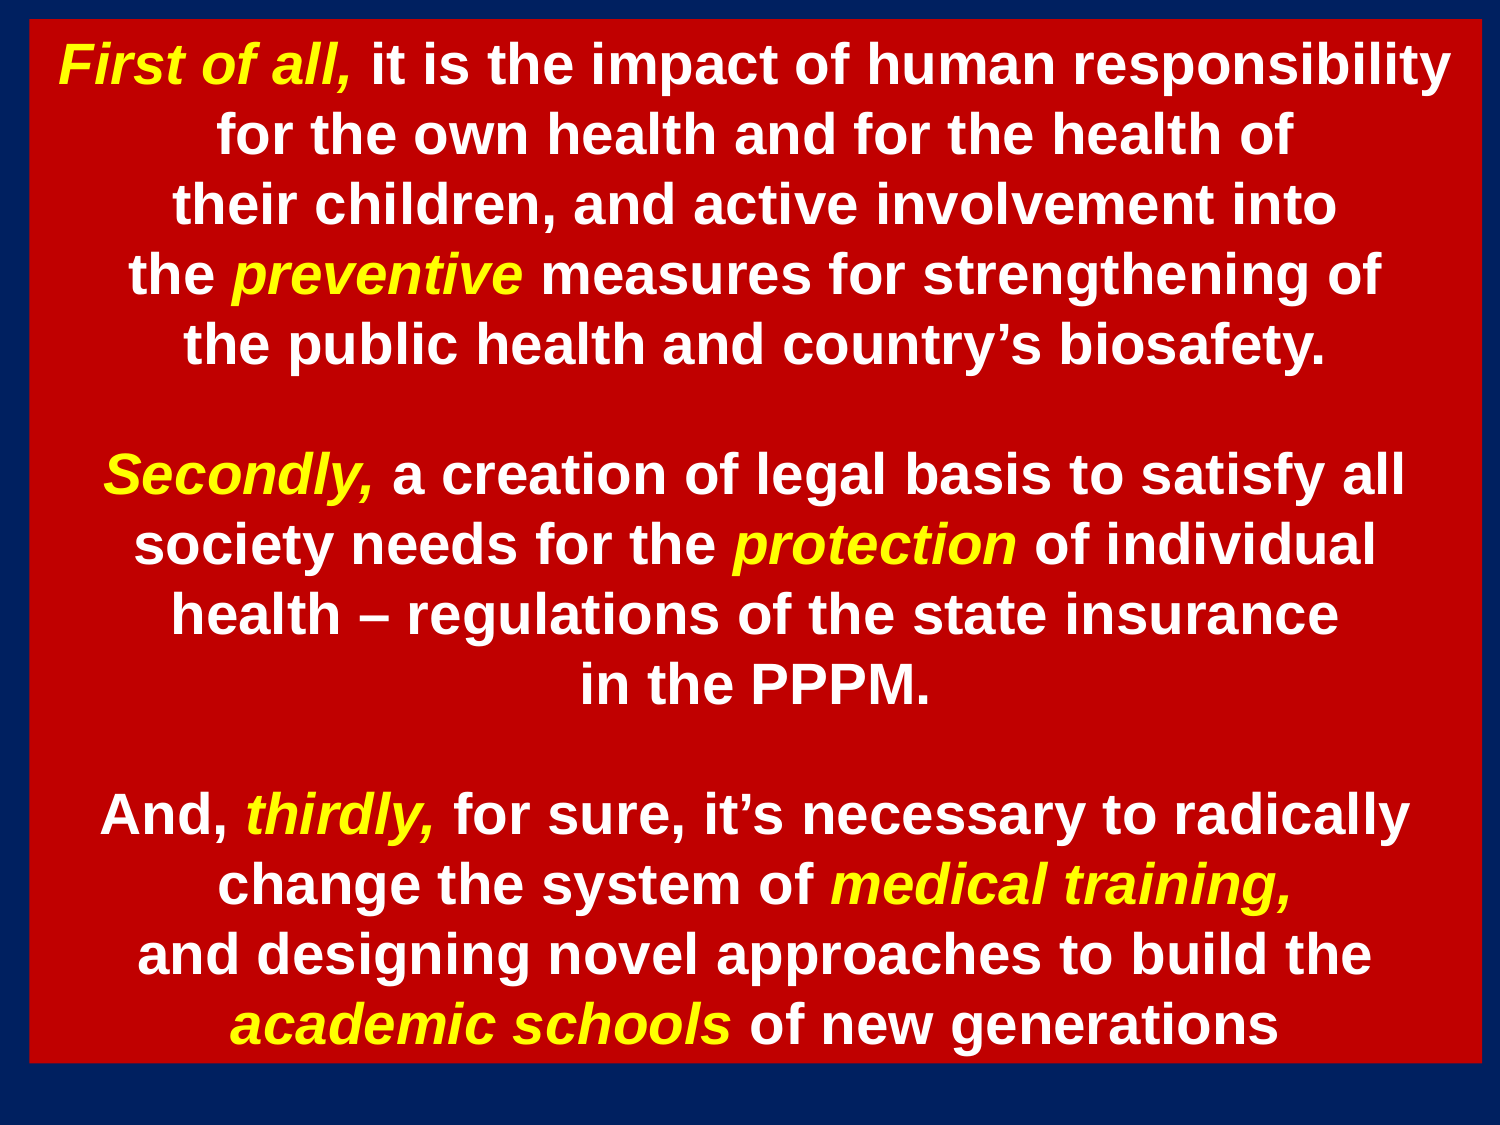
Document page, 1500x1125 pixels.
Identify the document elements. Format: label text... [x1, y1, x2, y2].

text_box First of all, it is the impact of human responsibility for the own health and for the health of their children, and active involvement into the preventive measures for strengthening of the public health and country’s biosafety. Secondly, a creation of legal basis to satisfy all society needs for the protection of individual health – regulations of the state insurance in the PPPM. And, thirdly, for sure, it’s necessary to radically change the system of medical training, and designing novel approaches to build the academic schools of new generations [29, 19, 1483, 1064]
